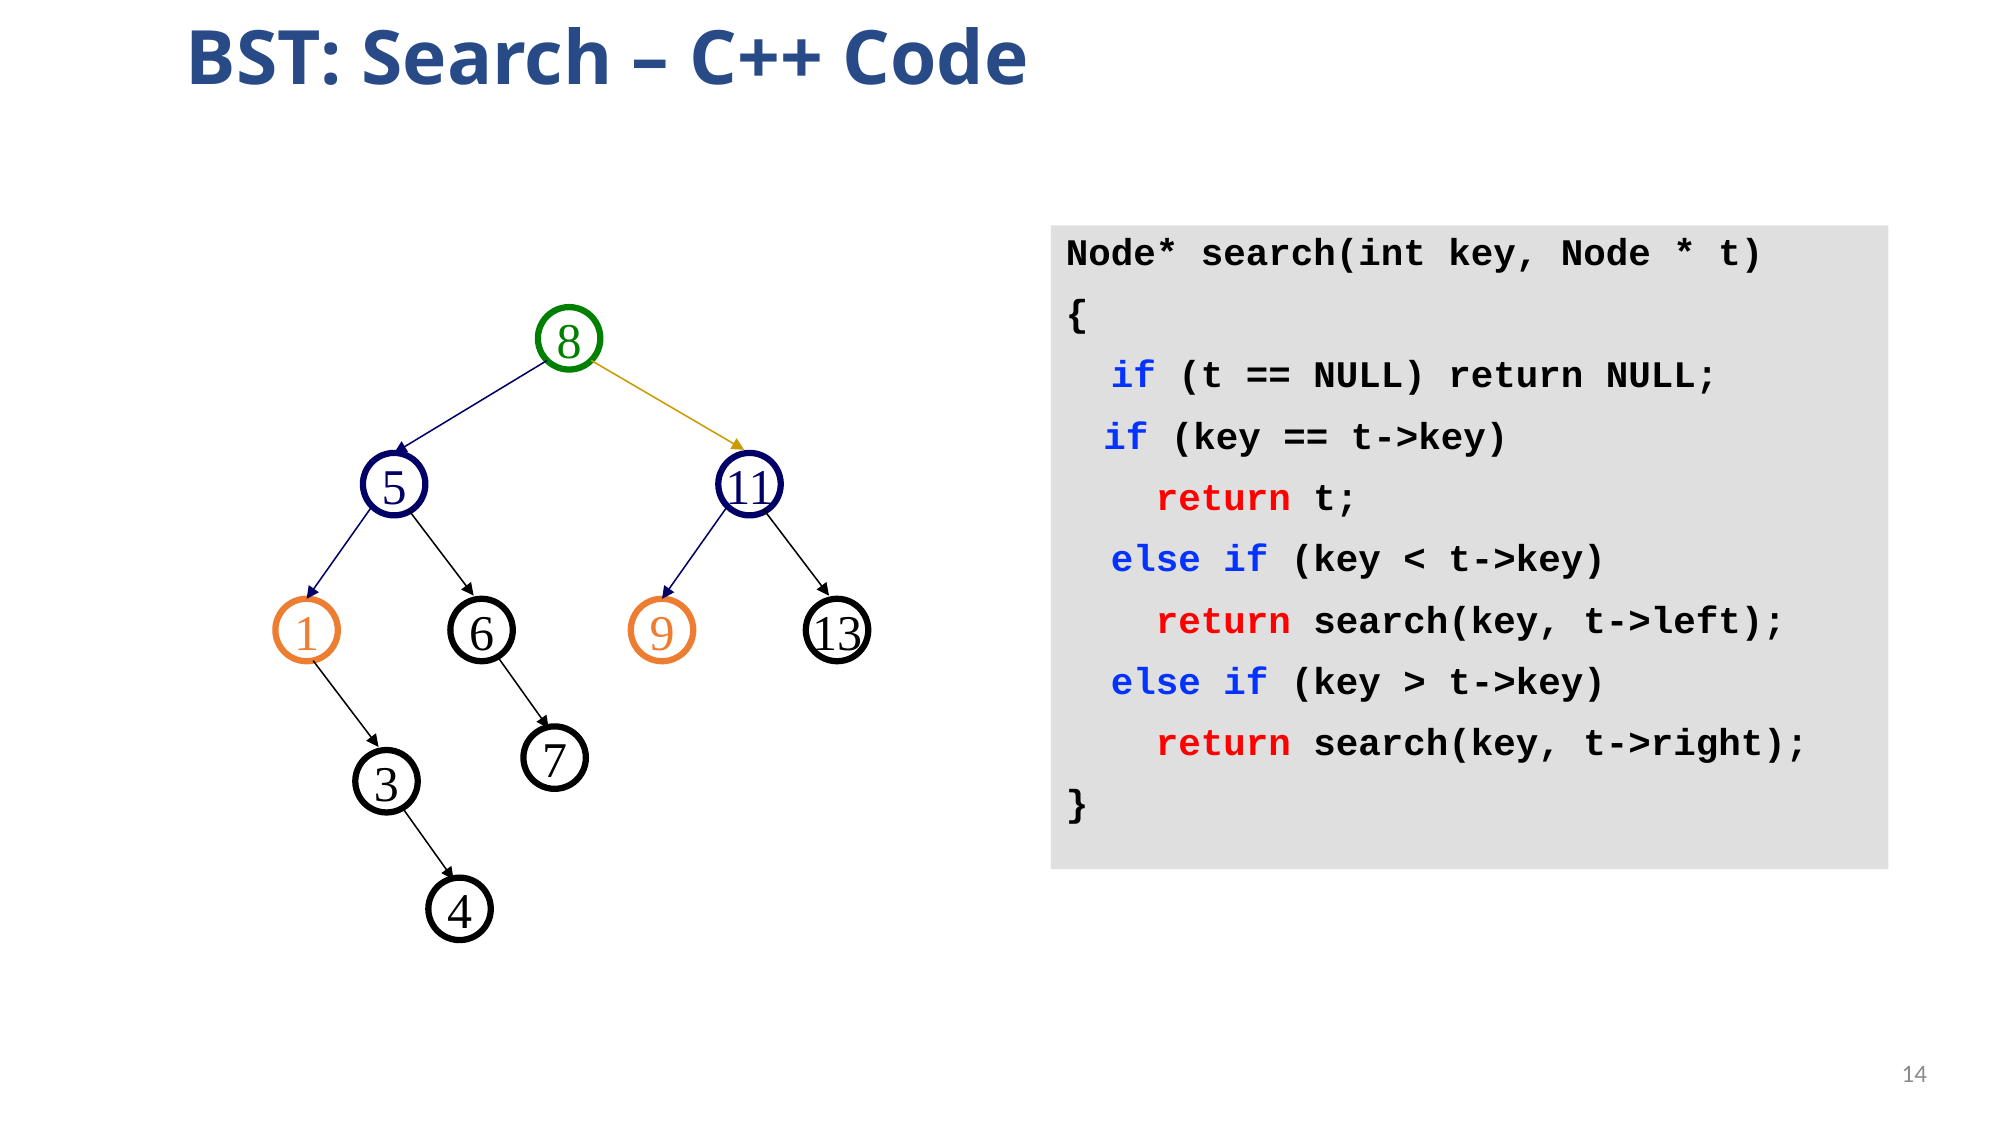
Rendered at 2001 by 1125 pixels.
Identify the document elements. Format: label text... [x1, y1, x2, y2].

text_box 13 [805, 598, 869, 662]
text_box 4 [428, 877, 491, 941]
text_box 1 [275, 598, 338, 662]
text_box 8 [537, 307, 601, 370]
slide_number 13 [1492, 1042, 1943, 1103]
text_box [400, 805, 454, 880]
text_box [306, 509, 373, 596]
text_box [662, 509, 728, 596]
text_box 6 [450, 598, 513, 662]
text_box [763, 509, 830, 596]
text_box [591, 363, 745, 450]
text_box Node* search(int key, Node * t) { if (t == NULL) return NULL; if (key == t->key) return t; else if (key < t->key) return search(key, t->left); else if (key > t->key) return search(key, t->right); } [1050, 225, 1889, 870]
text_box 5 [362, 452, 426, 516]
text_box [313, 660, 379, 747]
text_box 7 [523, 726, 586, 789]
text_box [495, 654, 549, 729]
title BST: Search – C++ Code [170, 5, 1838, 114]
text_box 3 [355, 750, 418, 813]
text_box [408, 509, 474, 596]
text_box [394, 363, 548, 450]
text_box 9 [630, 598, 694, 662]
text_box 11 [718, 452, 781, 516]
